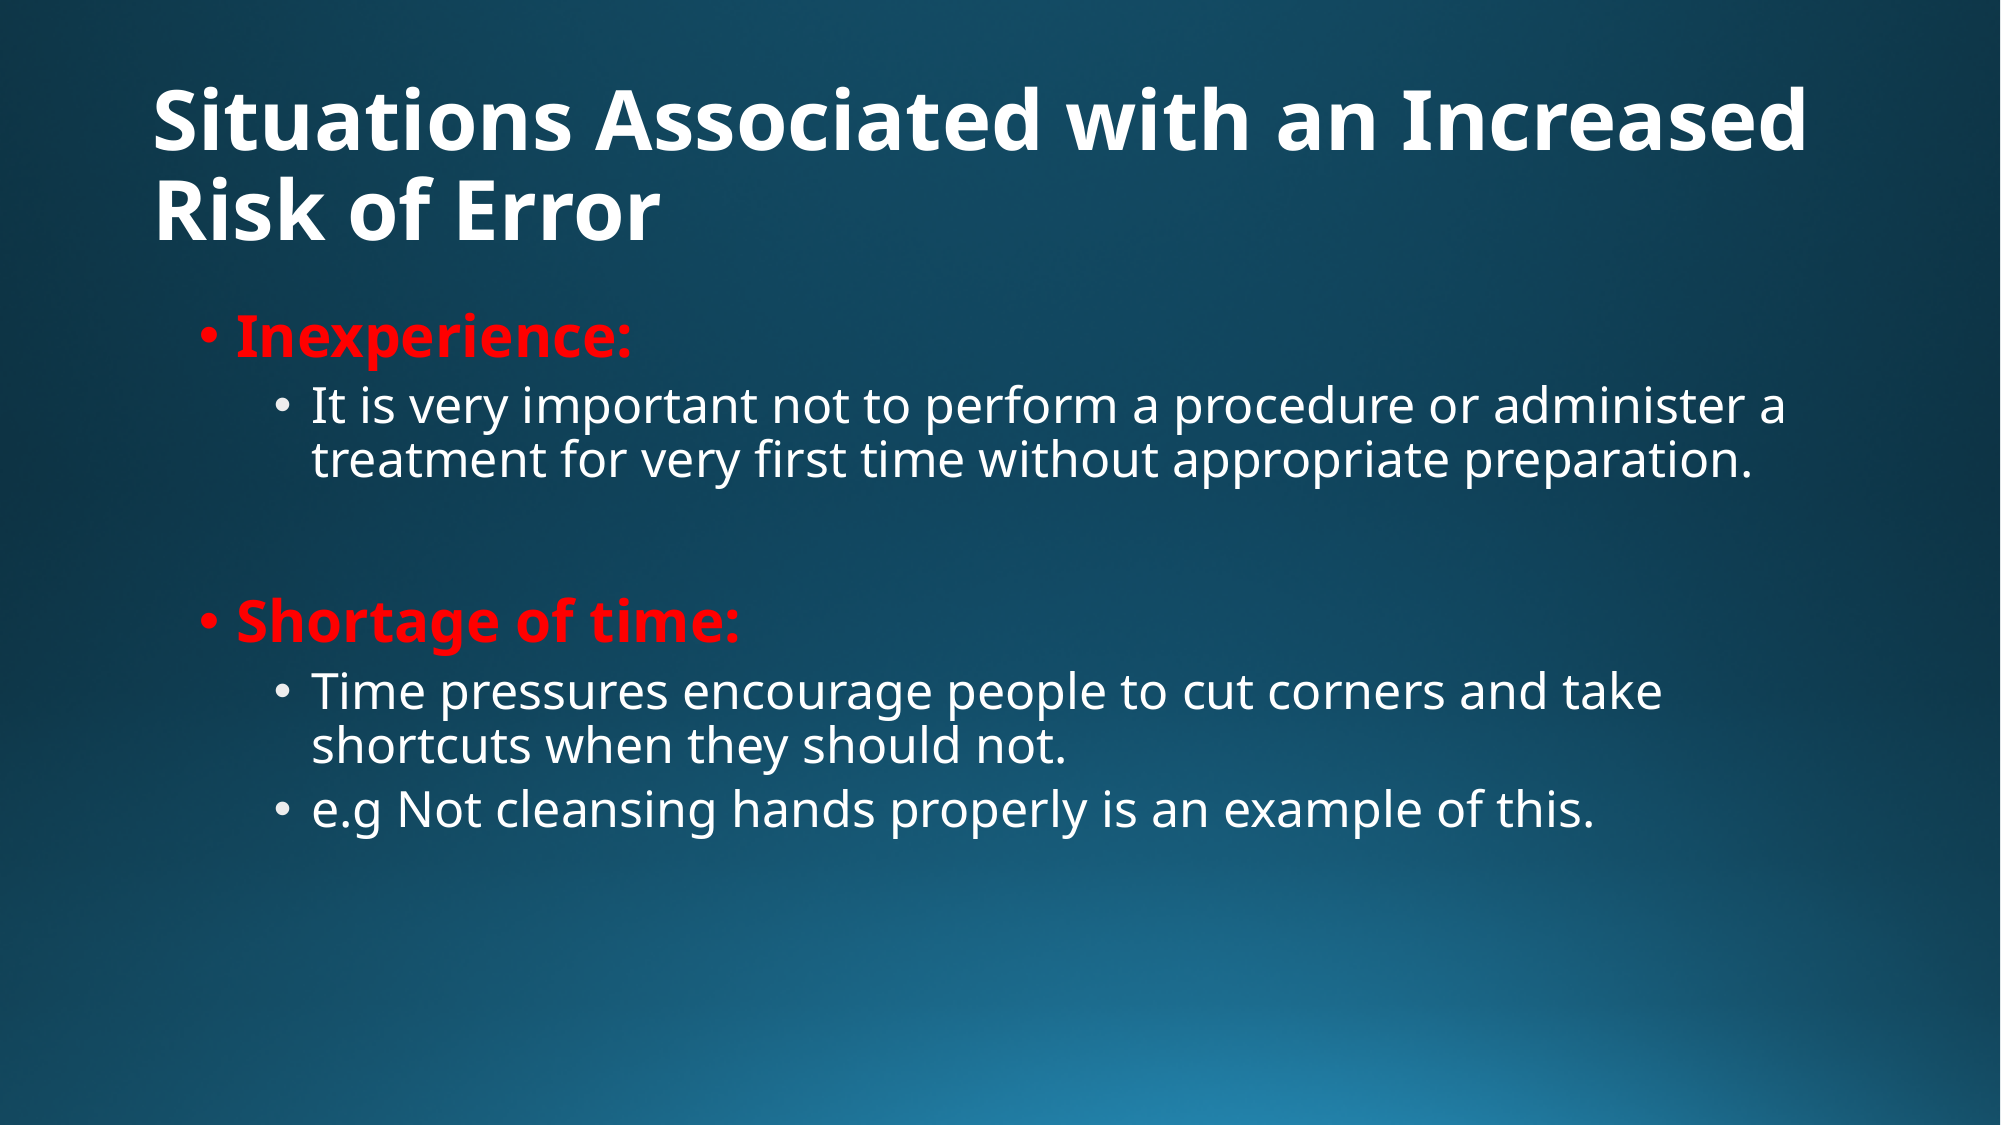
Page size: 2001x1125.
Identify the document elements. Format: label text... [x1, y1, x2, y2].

picture [0, 0, 2001, 1125]
list Inexperience: It is very important not to perform a procedure or administer a treatment for very first time without appropriate preparation. Shortage of time: Time pressures encourage people to cut corners and take shortcuts when they should not. e.g Not cleansing hands properly is an example of this. [183, 299, 1863, 1014]
title Situations Associated with an Increased Risk of Error [137, 59, 1863, 278]
